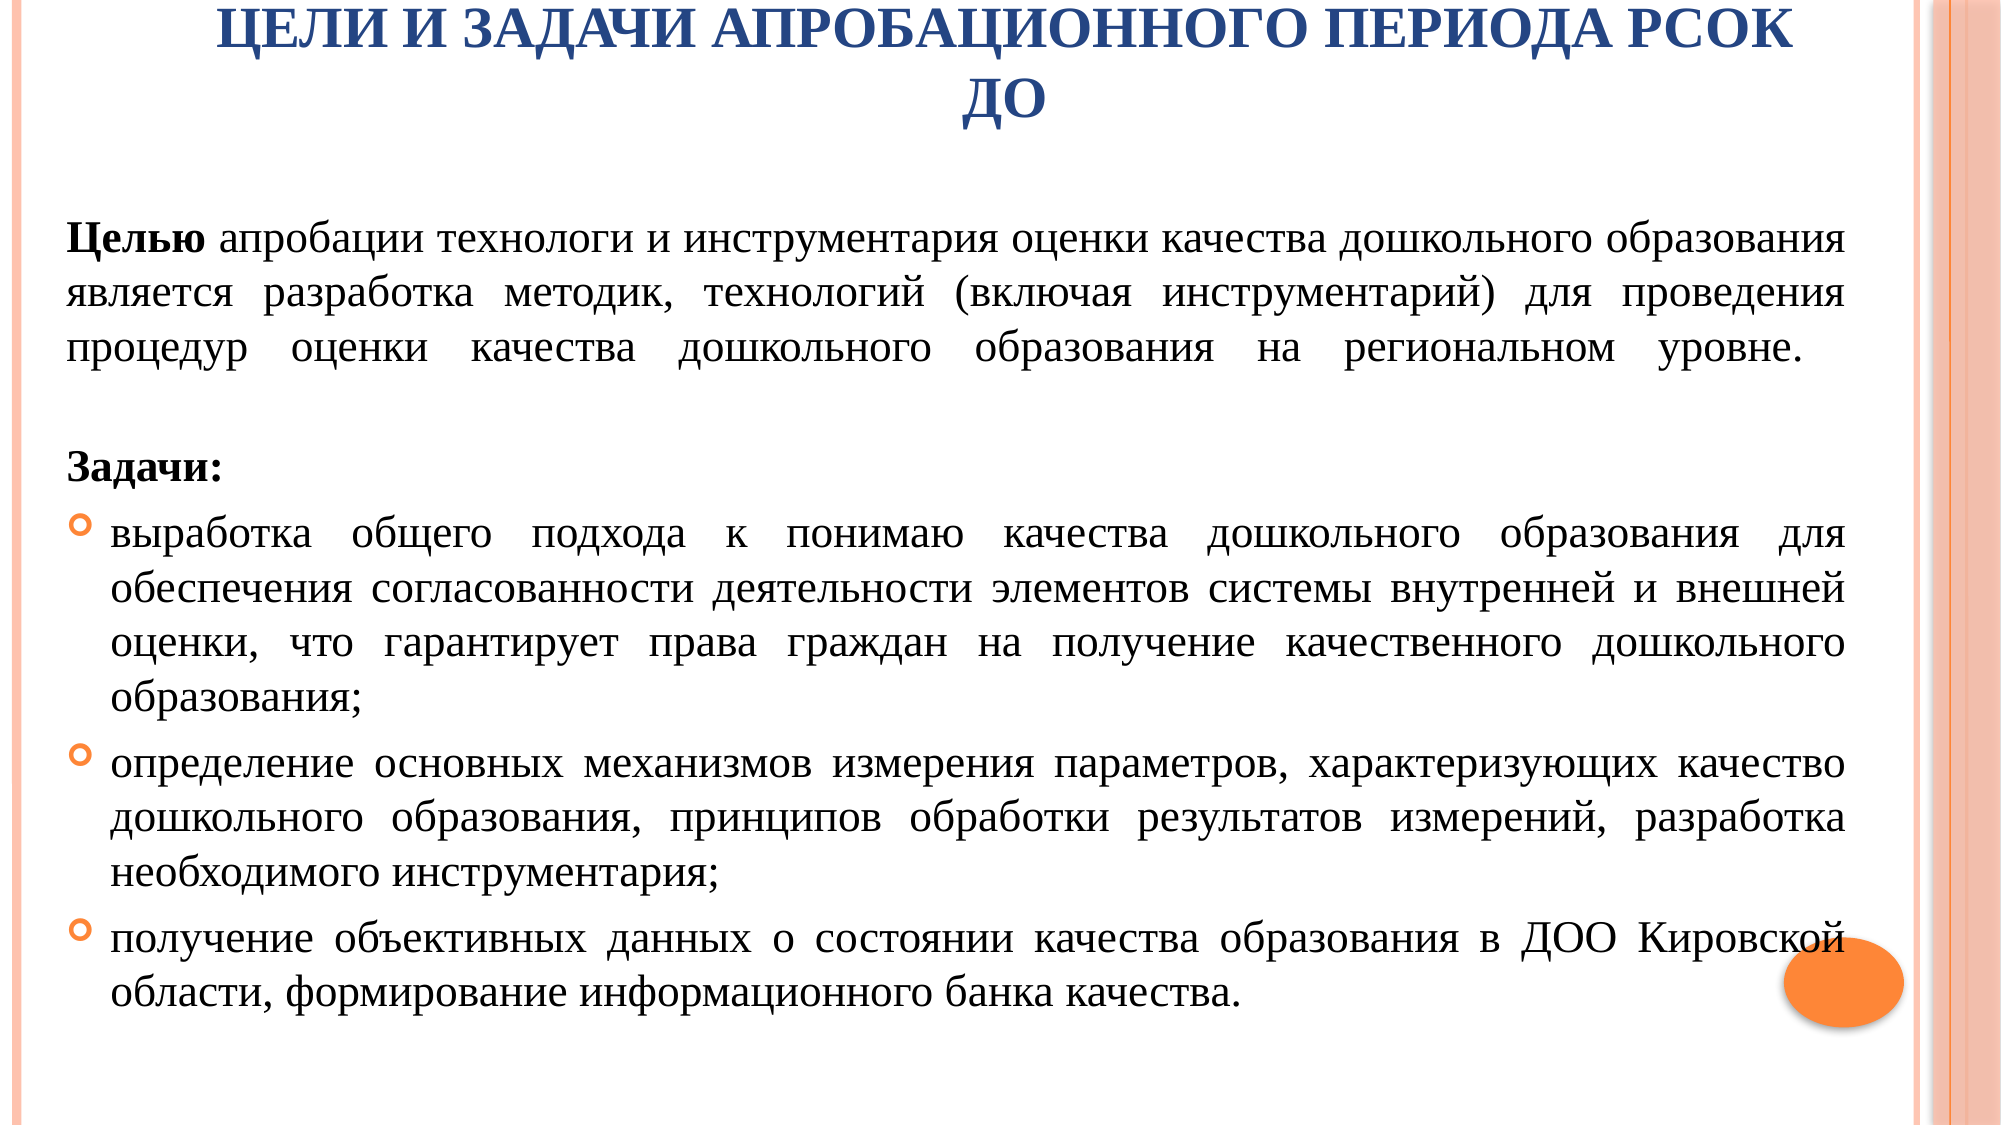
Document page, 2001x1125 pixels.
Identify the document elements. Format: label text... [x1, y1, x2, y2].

list Целью апробации технологи и инструментария оценки качества дошкольного образования является разработка методик, технологий (включая инструментарий) для проведения процедур оценки качества дошкольного образования на региональном уровне. Задачи: выработка общего подхода к понимаю качества дошкольного образования для обеспечения согласованности деятельности элементов системы внутренней и внешней оценки, что гарантирует права граждан на получение качественного дошкольного образования; определение основных механизмов измерения параметров, характеризующих качество дошкольного образования, принципов обработки результатов измерений, разработка необходимого инструментария; получение объективных данных о состоянии качества образования в ДОО Кировской области, формирование информационного банка качества. [51, 199, 1863, 1068]
title Цели и задачи апробационного периода РСОК ДО [180, 51, 1830, 137]
